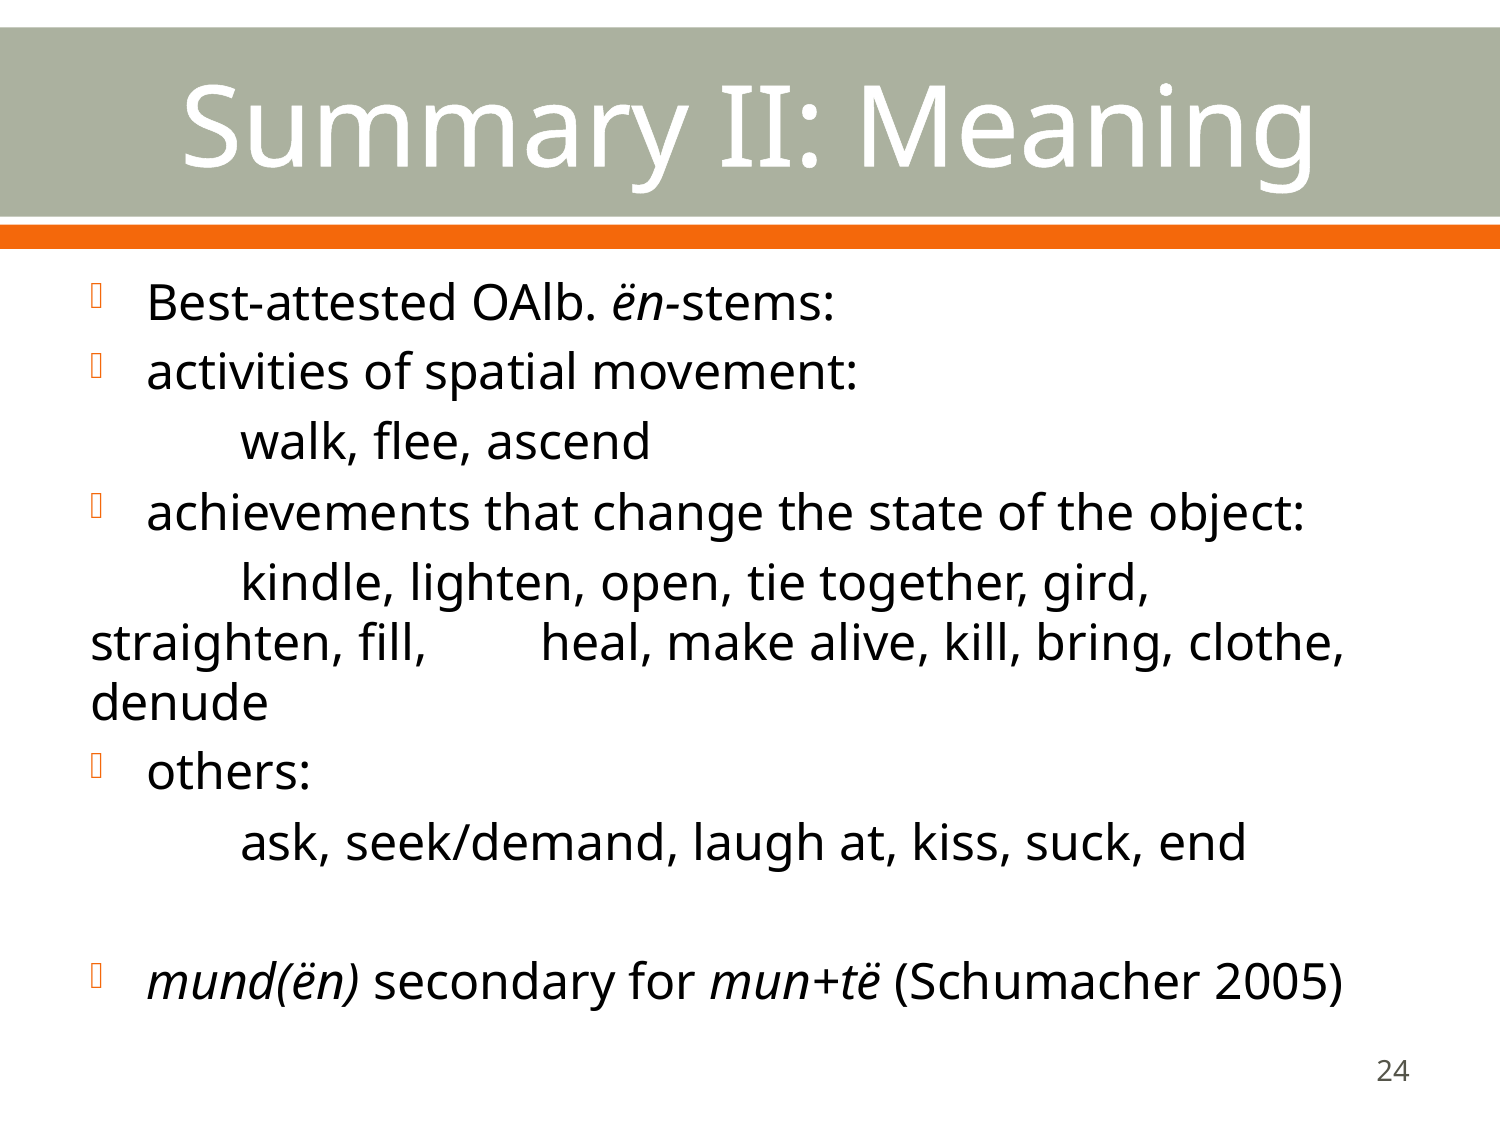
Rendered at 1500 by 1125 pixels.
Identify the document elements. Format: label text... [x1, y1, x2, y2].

list Best-attested OAlb. ën-stems: activities of spatial movement: walk, flee, ascend achievements that change the state of the object: kindle, lighten, open, tie together, gird, straighten, fill, heal, make alive, kill, bring, clothe, denude others: ask, seek/demand, laugh at, kiss, suck, end mund(ën) secondary for mun+të (Schumacher 2005) [75, 262, 1425, 1024]
title Summary II: Meaning [75, 29, 1425, 213]
slide_number 24 [1074, 1042, 1425, 1103]
